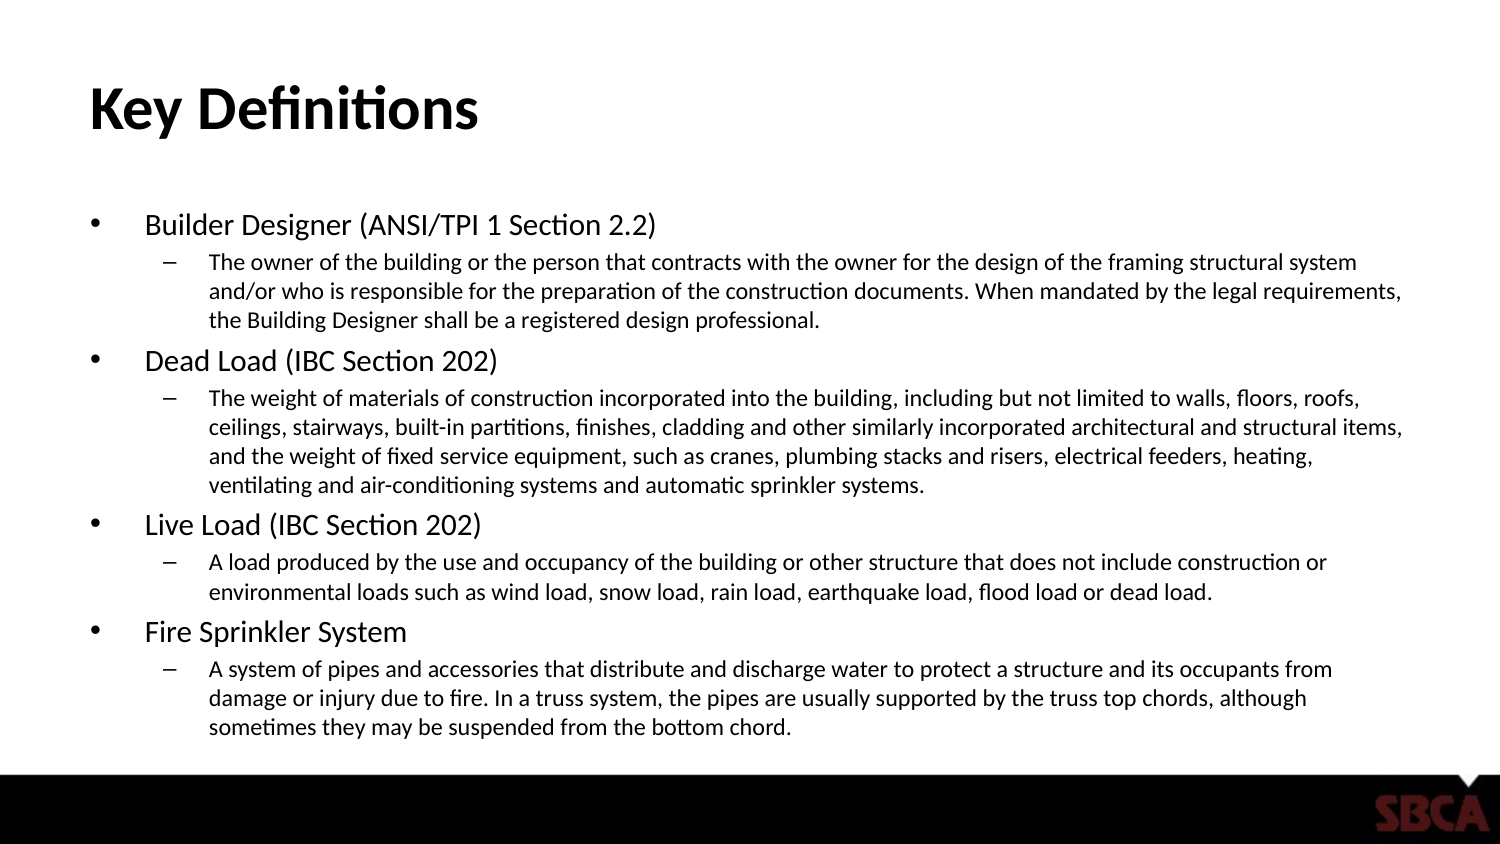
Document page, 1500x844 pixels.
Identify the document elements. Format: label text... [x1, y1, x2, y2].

picture [0, 0, 1500, 844]
title Key Definitions [75, 33, 1425, 175]
list Builder Designer (ANSI/TPI 1 Section 2.2) The owner of the building or the person that contracts with the owner for the design of the framing structural system and/or who is responsible for the preparation of the construction documents. When mandated by the legal requirements, the Building Designer shall be a registered design professional. Dead Load (IBC Section 202) The weight of materials of construction incorporated into the building, including but not limited to walls, floors, roofs, ceilings, stairways, built-in partitions, finishes, cladding and other similarly incorporated architectural and structural items, and the weight of fixed service equipment, such as cranes, plumbing stacks and risers, electrical feeders, heating, ventilating and air-conditioning systems and automatic sprinkler systems. Live Load (IBC Section 202) A load produced by the use and occupancy of the building or other structure that does not include construction or environmental loads such as wind load, snow load, rain load, earthquake load, flood load or dead load. Fire Sprinkler System A system of pipes and accessories that distribute and discharge water to protect a structure and its occupants from damage or injury due to fire. In a truss system, the pipes are usually supported by the truss top chords, although sometimes they may be suspended from the bottom chord. [75, 196, 1425, 754]
